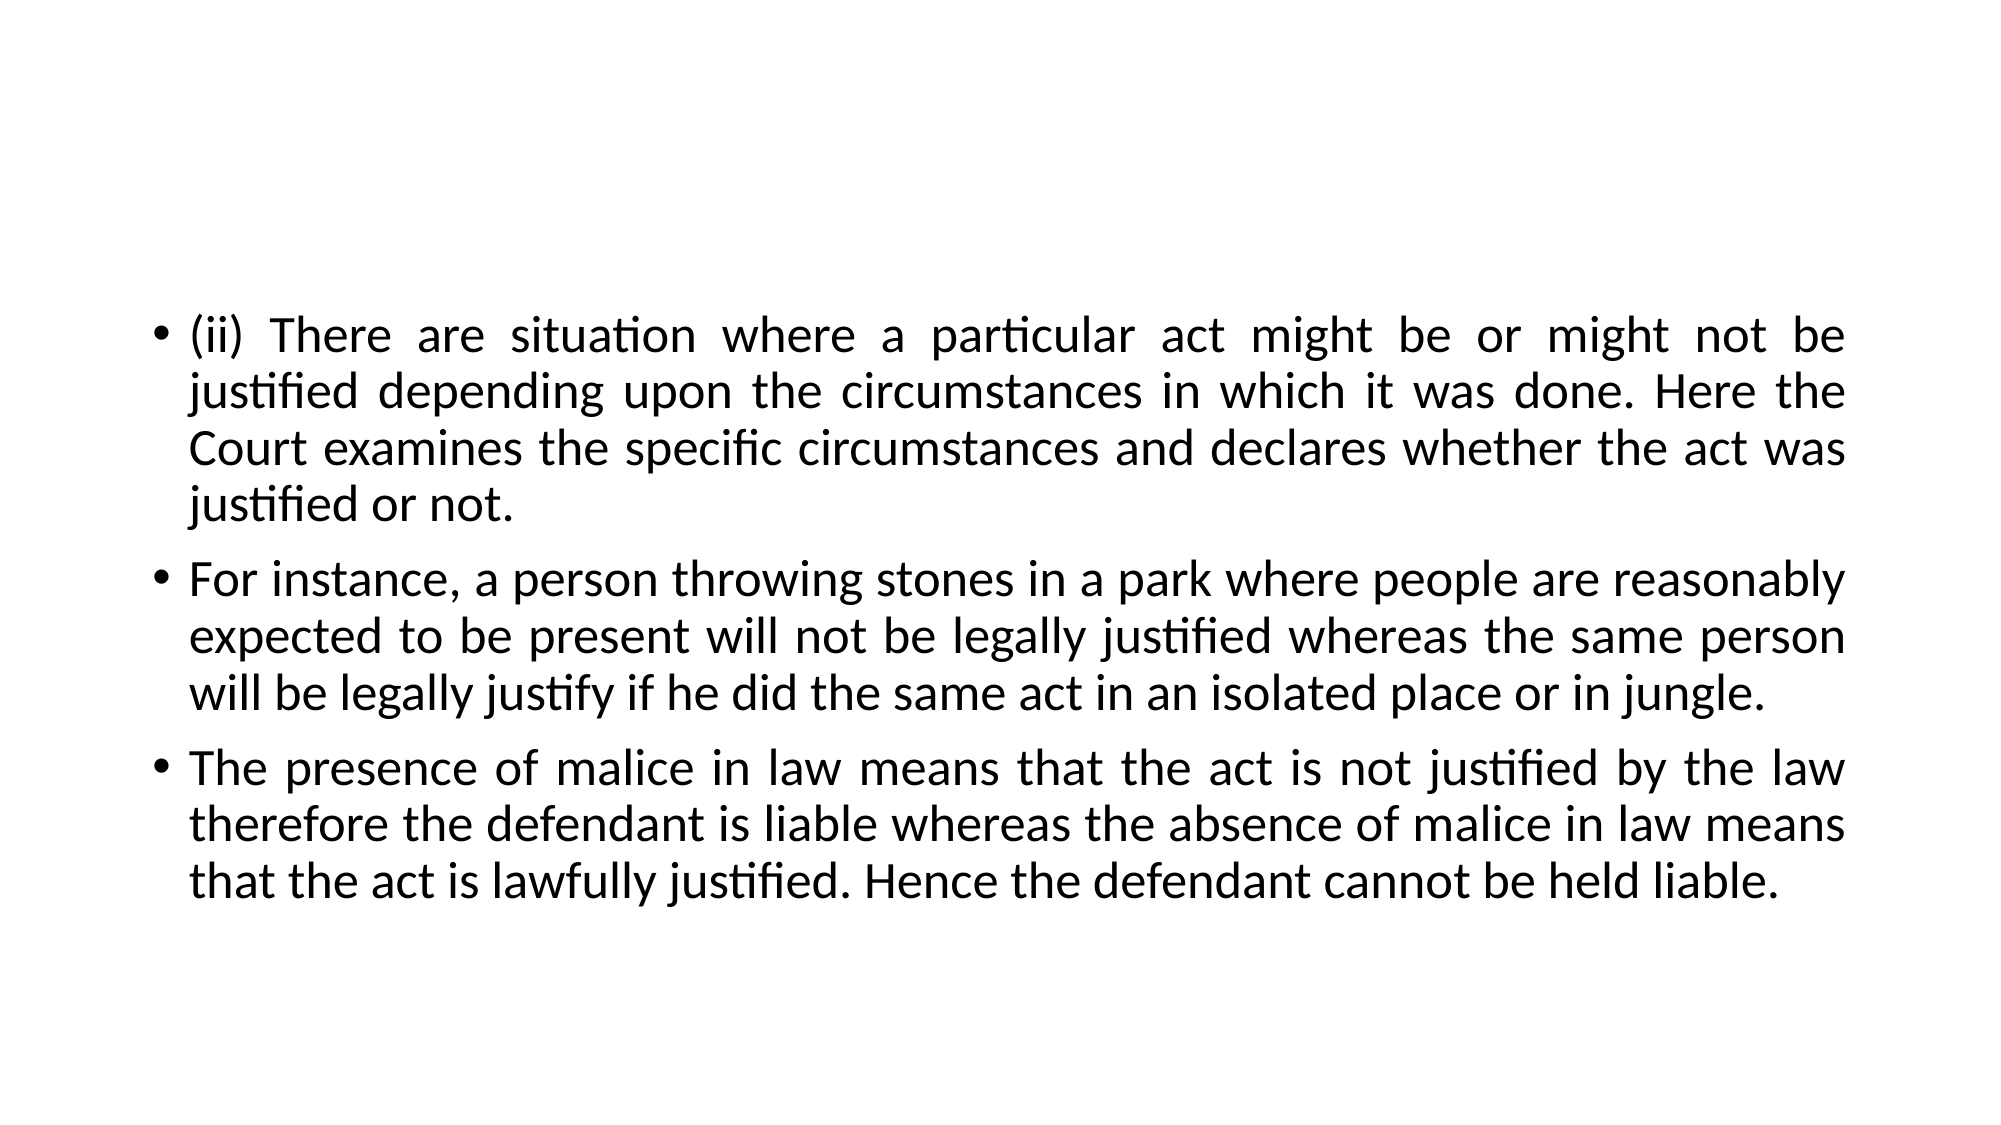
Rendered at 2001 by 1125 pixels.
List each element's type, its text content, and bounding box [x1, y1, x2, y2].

list (ii) There are situation where a particular act might be or might not be justified depending upon the circumstances in which it was done. Here the Court examines the specific circumstances and declares whether the act was justified or not. For instance, a person throwing stones in a park where people are reasonably expected to be present will not be legally justified whereas the same person will be legally justify if he did the same act in an isolated place or in jungle. The presence of malice in law means that the act is not justified by the law therefore the defendant is liable whereas the absence of malice in law means that the act is lawfully justified. Hence the defendant cannot be held liable. [137, 299, 1863, 1014]
